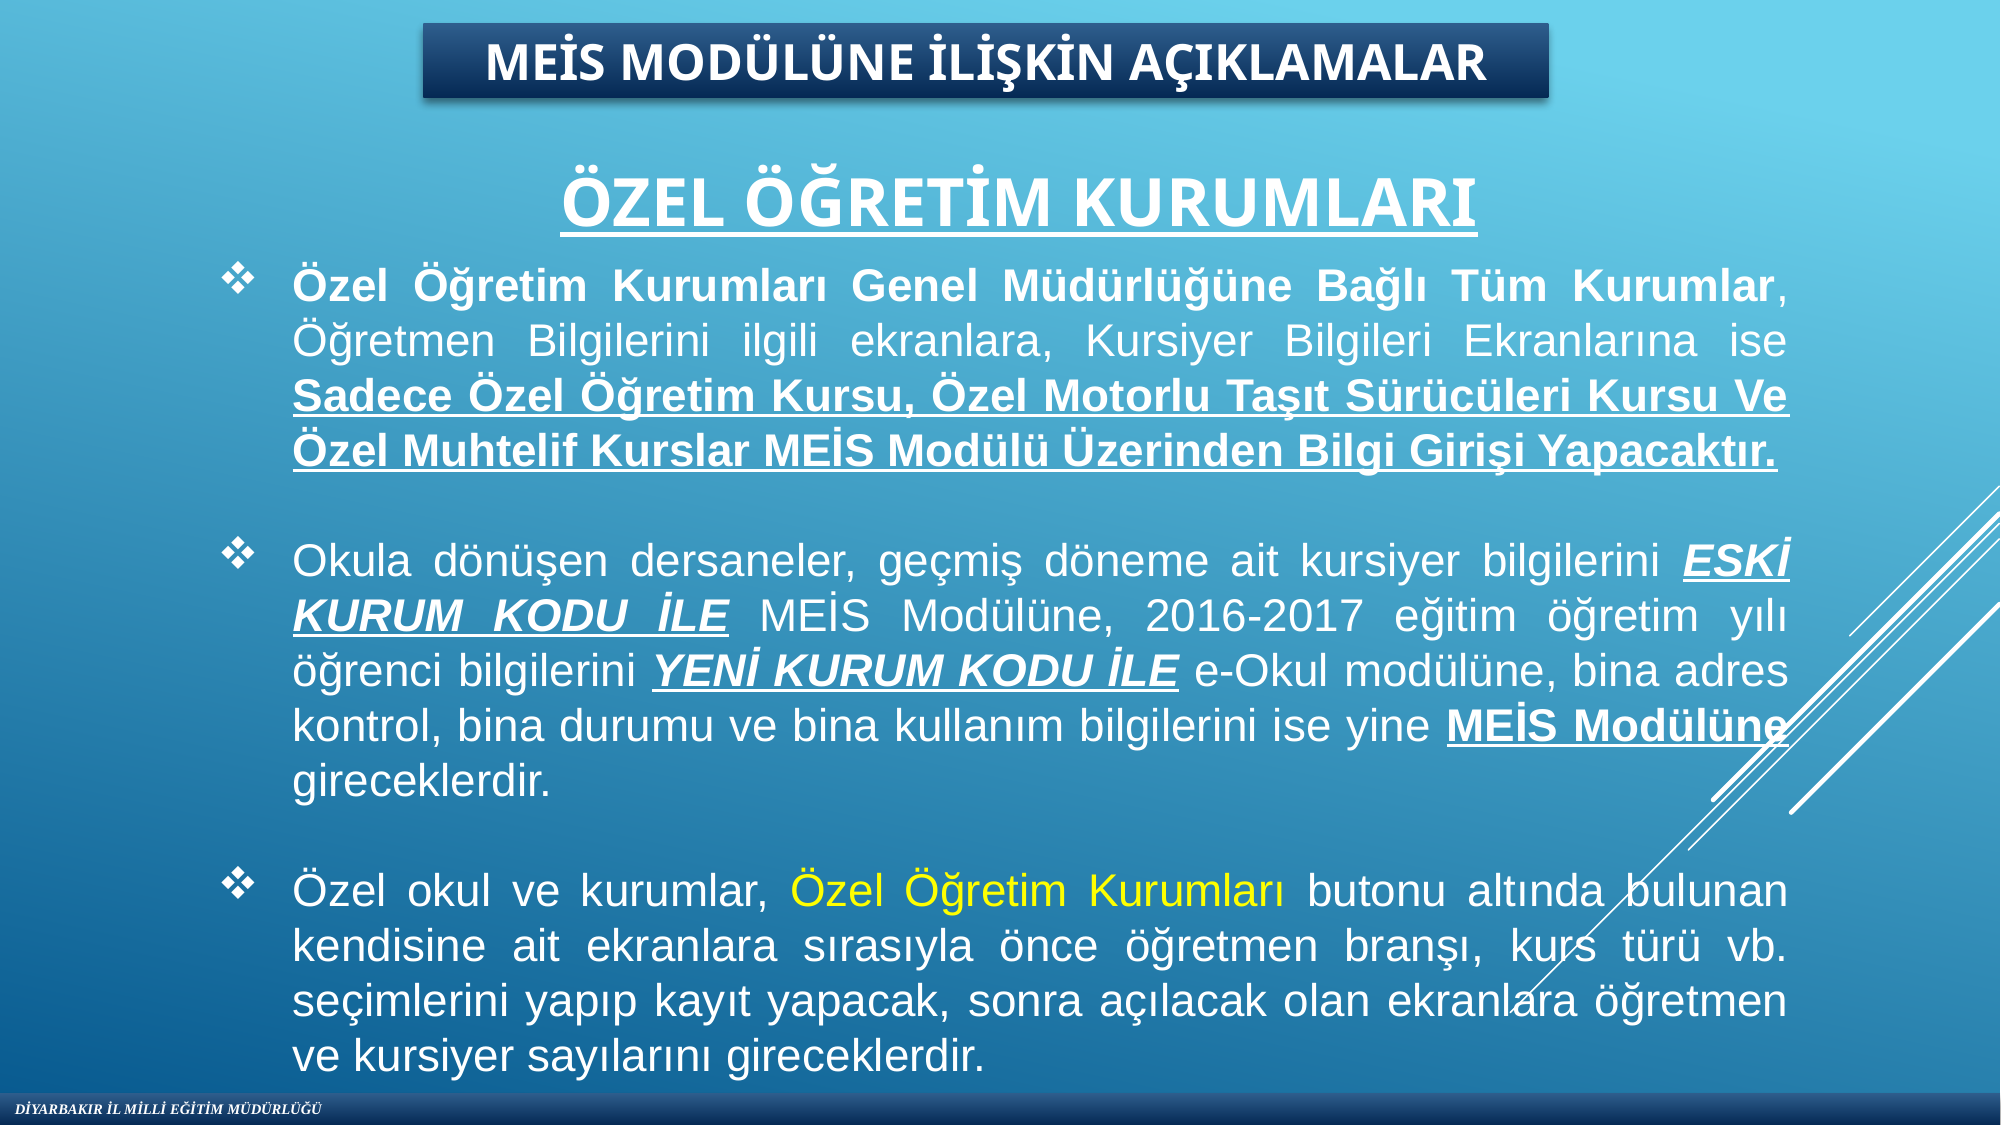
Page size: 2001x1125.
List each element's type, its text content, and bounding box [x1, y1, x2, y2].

text_box MEİS MODÜLÜNE İLİŞKİN AÇIKLAMALAR [423, 23, 1549, 98]
text_box ÖZEL ÖĞRETİM KURUMLARI [545, 152, 1493, 248]
text_box Özel Öğretim Kurumları Genel Müdürlüğüne Bağlı Tüm Kurumlar, Öğretmen Bilgilerini ilgili ekranlara, Kursiyer Bilgileri Ekranlarına ise Sadece Özel Öğretim Kursu, Özel Motorlu Taşıt Sürücüleri Kursu Ve Özel Muhtelif Kurslar MEİS Modülü Üzerinden Bilgi Girişi Yapacaktır. Okula dönüşen dersaneler, geçmiş döneme ait kursiyer bilgilerini ESKİ KURUM KODU İLE MEİS Modülüne, 2016-2017 eğitim öğretim yılı öğrenci bilgilerini YENİ KURUM KODU İLE e-Okul modülüne, bina adres kontrol, bina durumu ve bina kullanım bilgilerini ise yine MEİS Modülüne gireceklerdir. Özel okul ve kurumlar, Özel Öğretim Kurumları butonu altında bulunan kendisine ait ekranlara sırasıyla önce öğretmen branşı, kurs türü vb. seçimlerini yapıp kayıt yapacak, sonra açılacak olan ekranlara öğretmen ve kursiyer sayılarını gireceklerdir. [202, 248, 1805, 1089]
